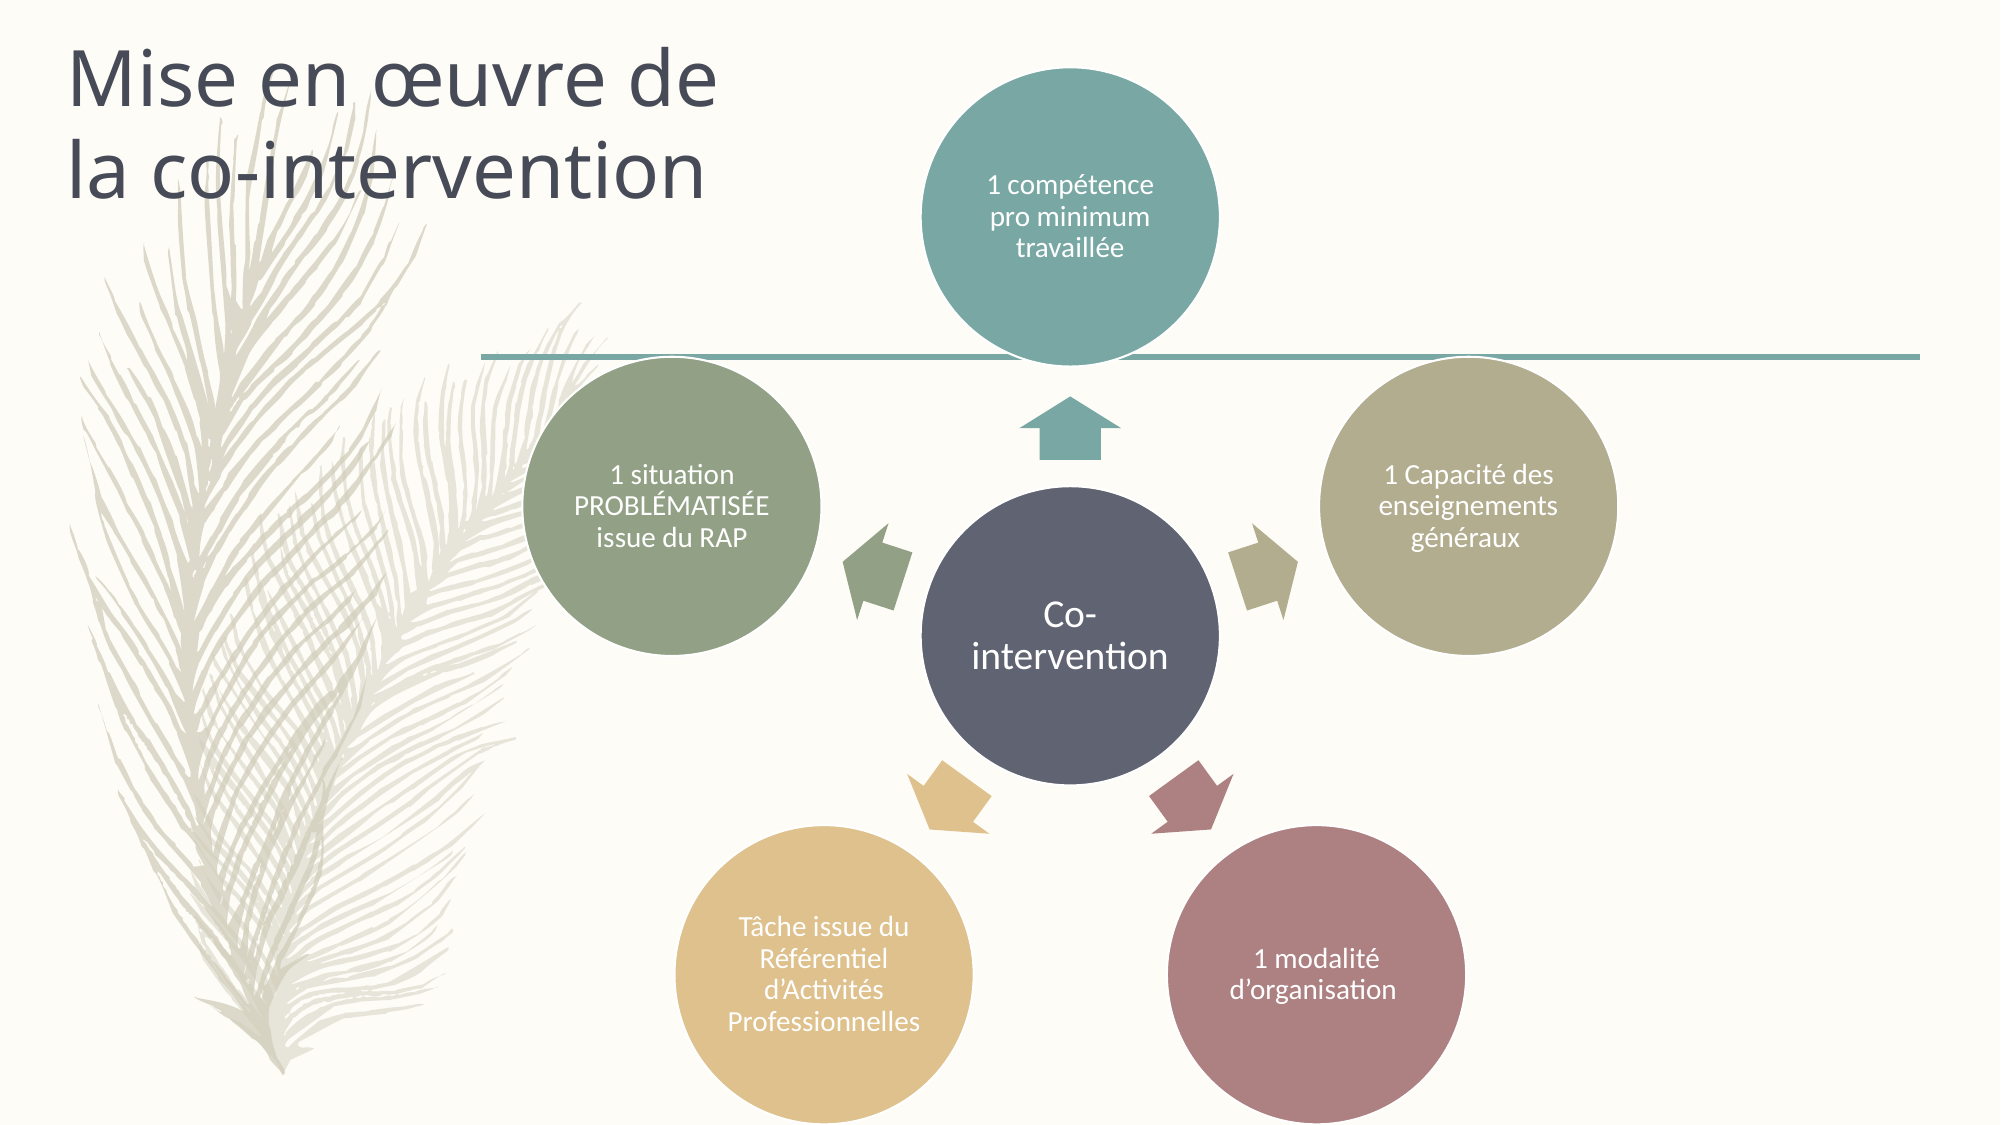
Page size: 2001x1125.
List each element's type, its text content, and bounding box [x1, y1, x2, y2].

title Mise en œuvre de la co-intervention [51, 24, 797, 281]
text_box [273, 66, 1868, 1125]
